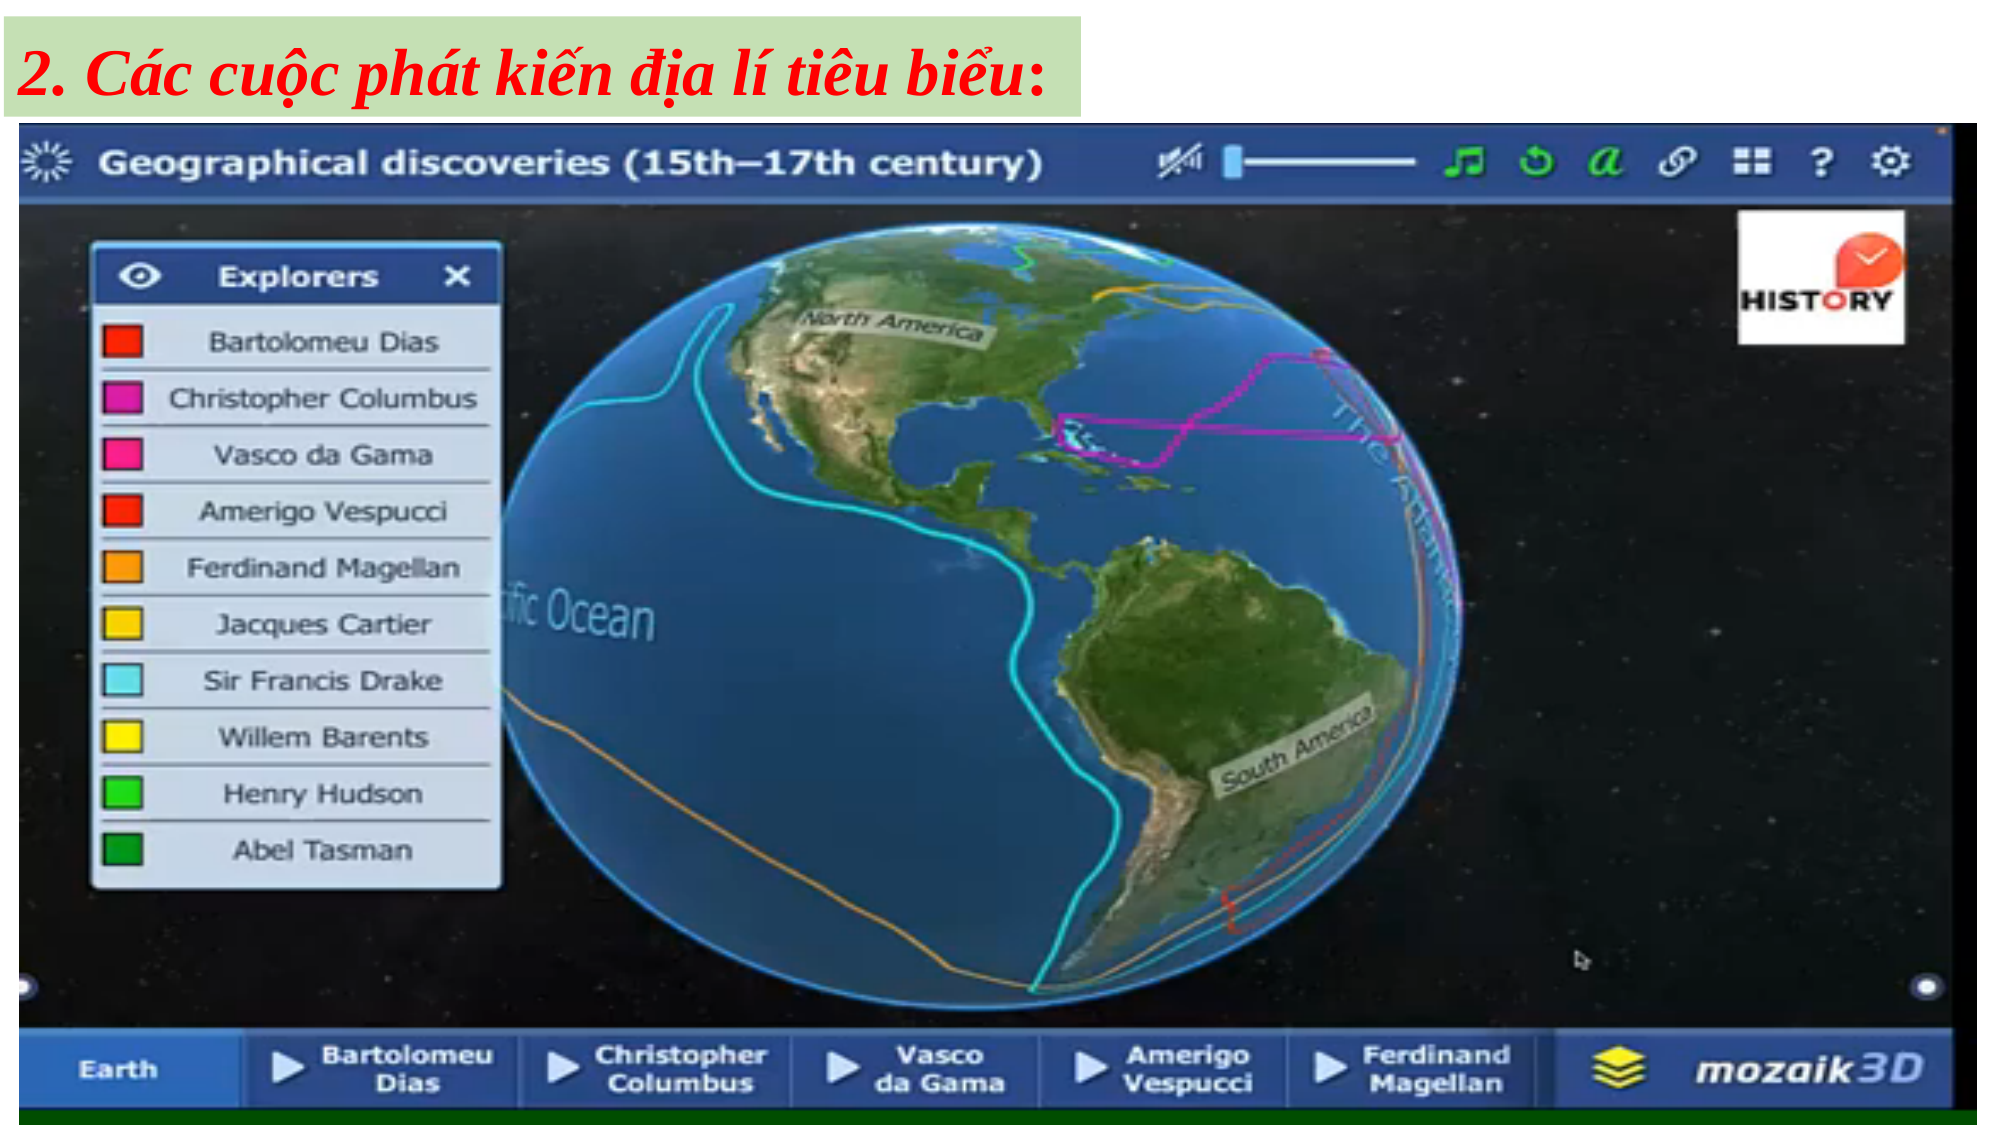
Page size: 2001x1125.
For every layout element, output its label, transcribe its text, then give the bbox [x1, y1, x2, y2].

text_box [18, 122, 1978, 1125]
text_box 2. Các cuộc phát kiến địa lí tiêu biểu: [3, 16, 1081, 117]
